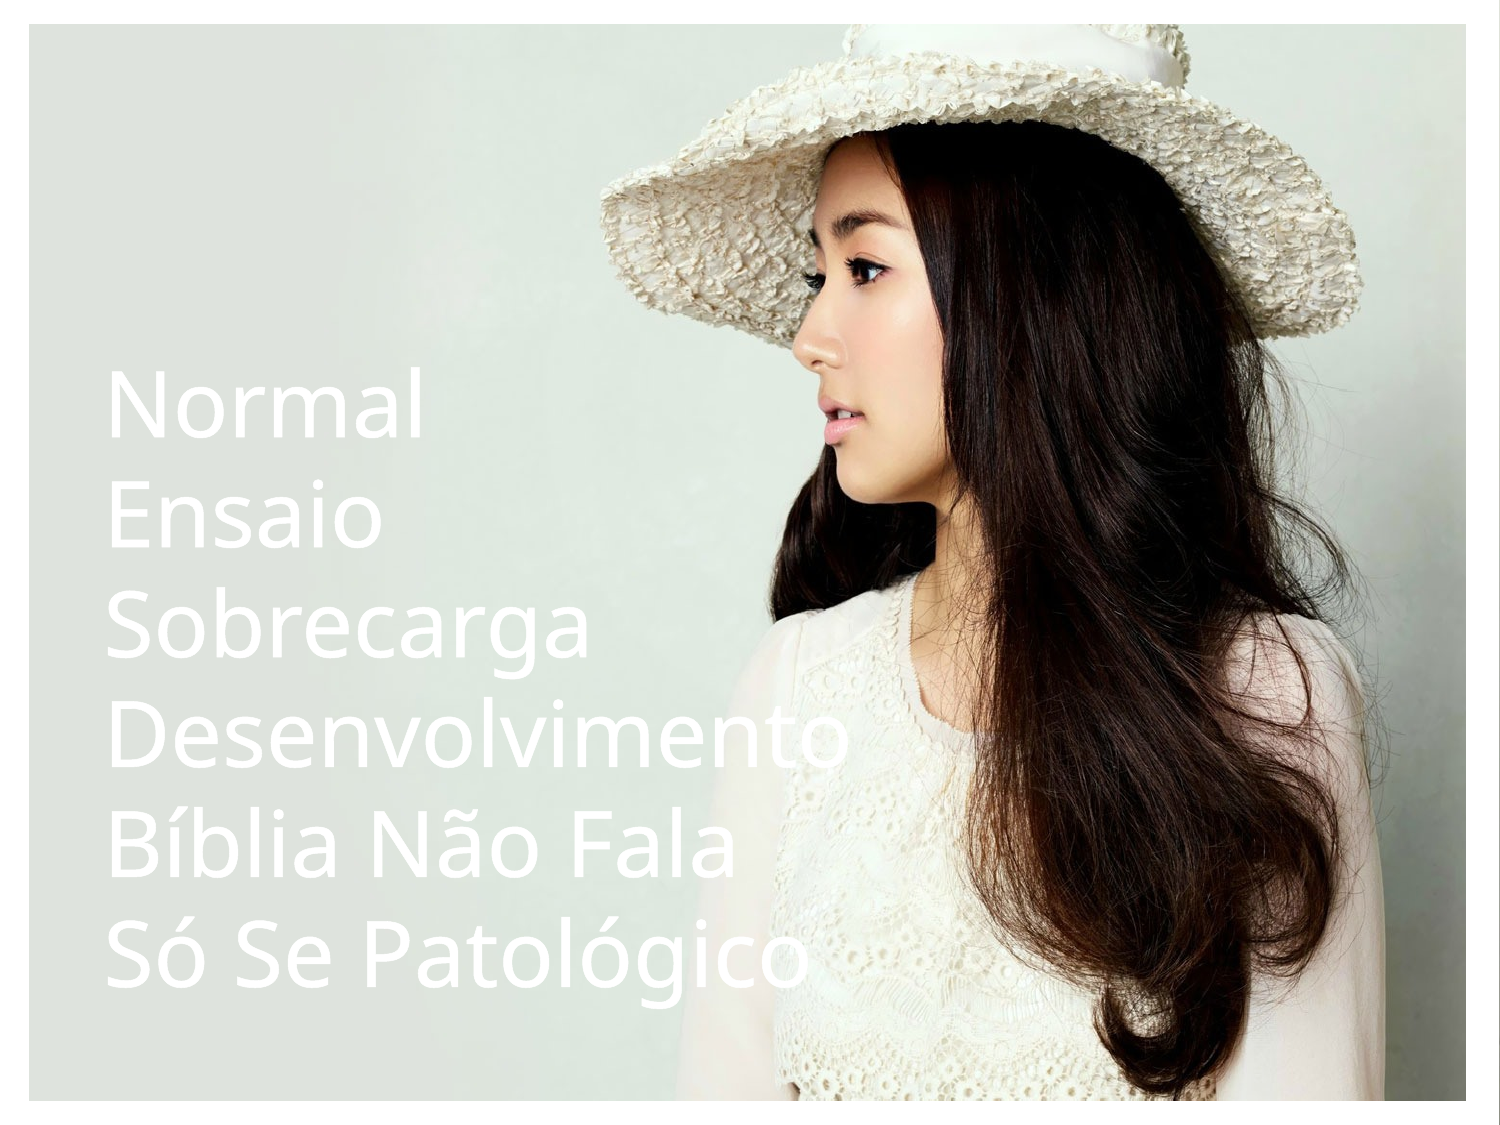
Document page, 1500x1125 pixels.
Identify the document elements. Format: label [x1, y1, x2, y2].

text_box [11, 7, 1483, 1119]
picture [0, 0, 1500, 1125]
